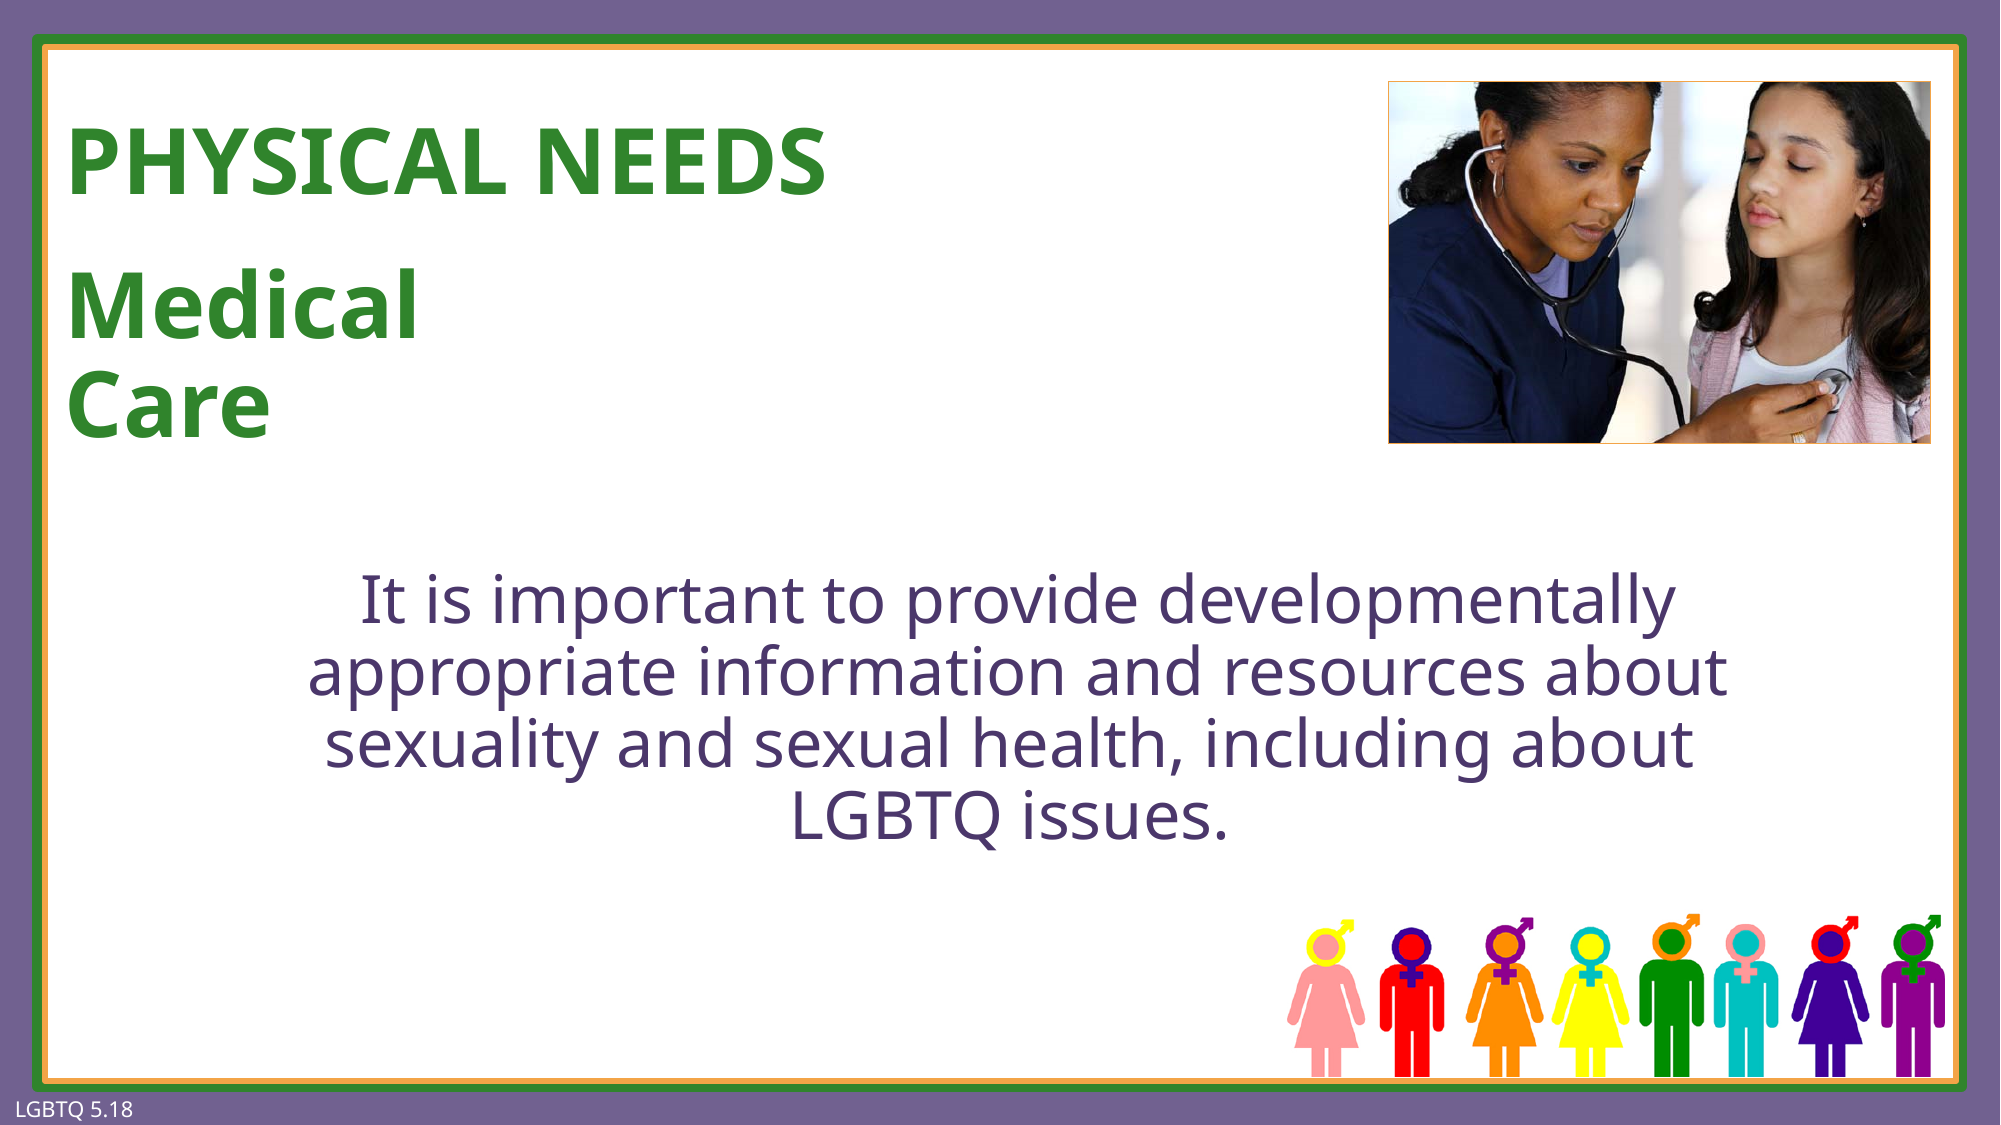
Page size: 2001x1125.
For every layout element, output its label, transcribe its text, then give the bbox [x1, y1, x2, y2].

picture [1387, 81, 1931, 444]
picture [1287, 905, 1945, 1077]
text_box LGBTQ 5.18 [0, 1088, 449, 1125]
title PHYSICAL NEEDS [49, 53, 1670, 277]
text_box It is important to provide developmentally appropriate information and resources about sexuality and sexual health, including about LGBTQ issues. [203, 558, 1827, 791]
text_box Medical Care [49, 244, 574, 471]
